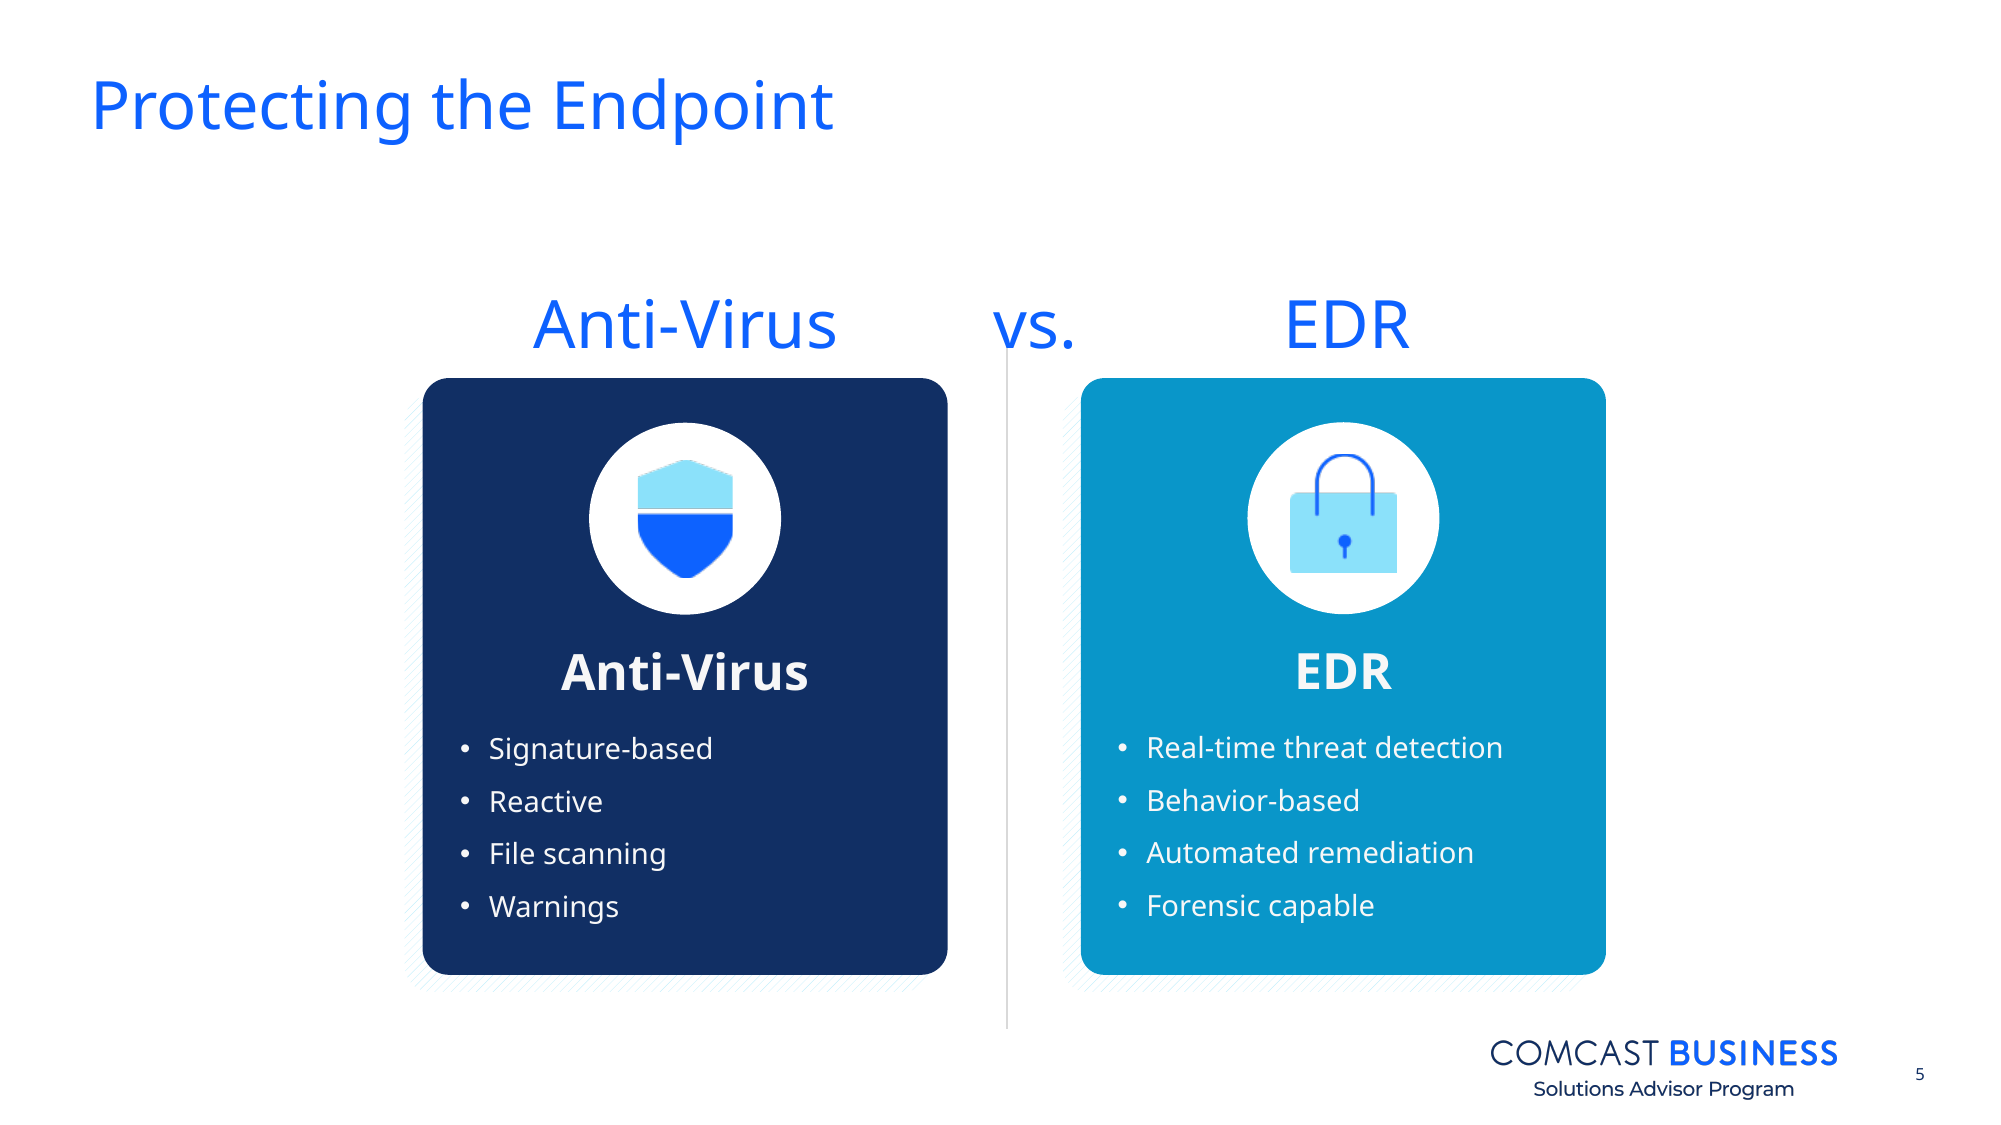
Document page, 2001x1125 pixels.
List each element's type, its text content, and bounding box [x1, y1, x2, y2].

text_box Anti-Virus vs. EDR​ [435, 281, 1511, 363]
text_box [404, 378, 948, 992]
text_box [1062, 378, 1606, 992]
picture [1491, 1040, 1837, 1100]
slide_number 5 [1860, 1053, 1925, 1087]
title Protecting the Endpoint [75, 61, 1930, 213]
